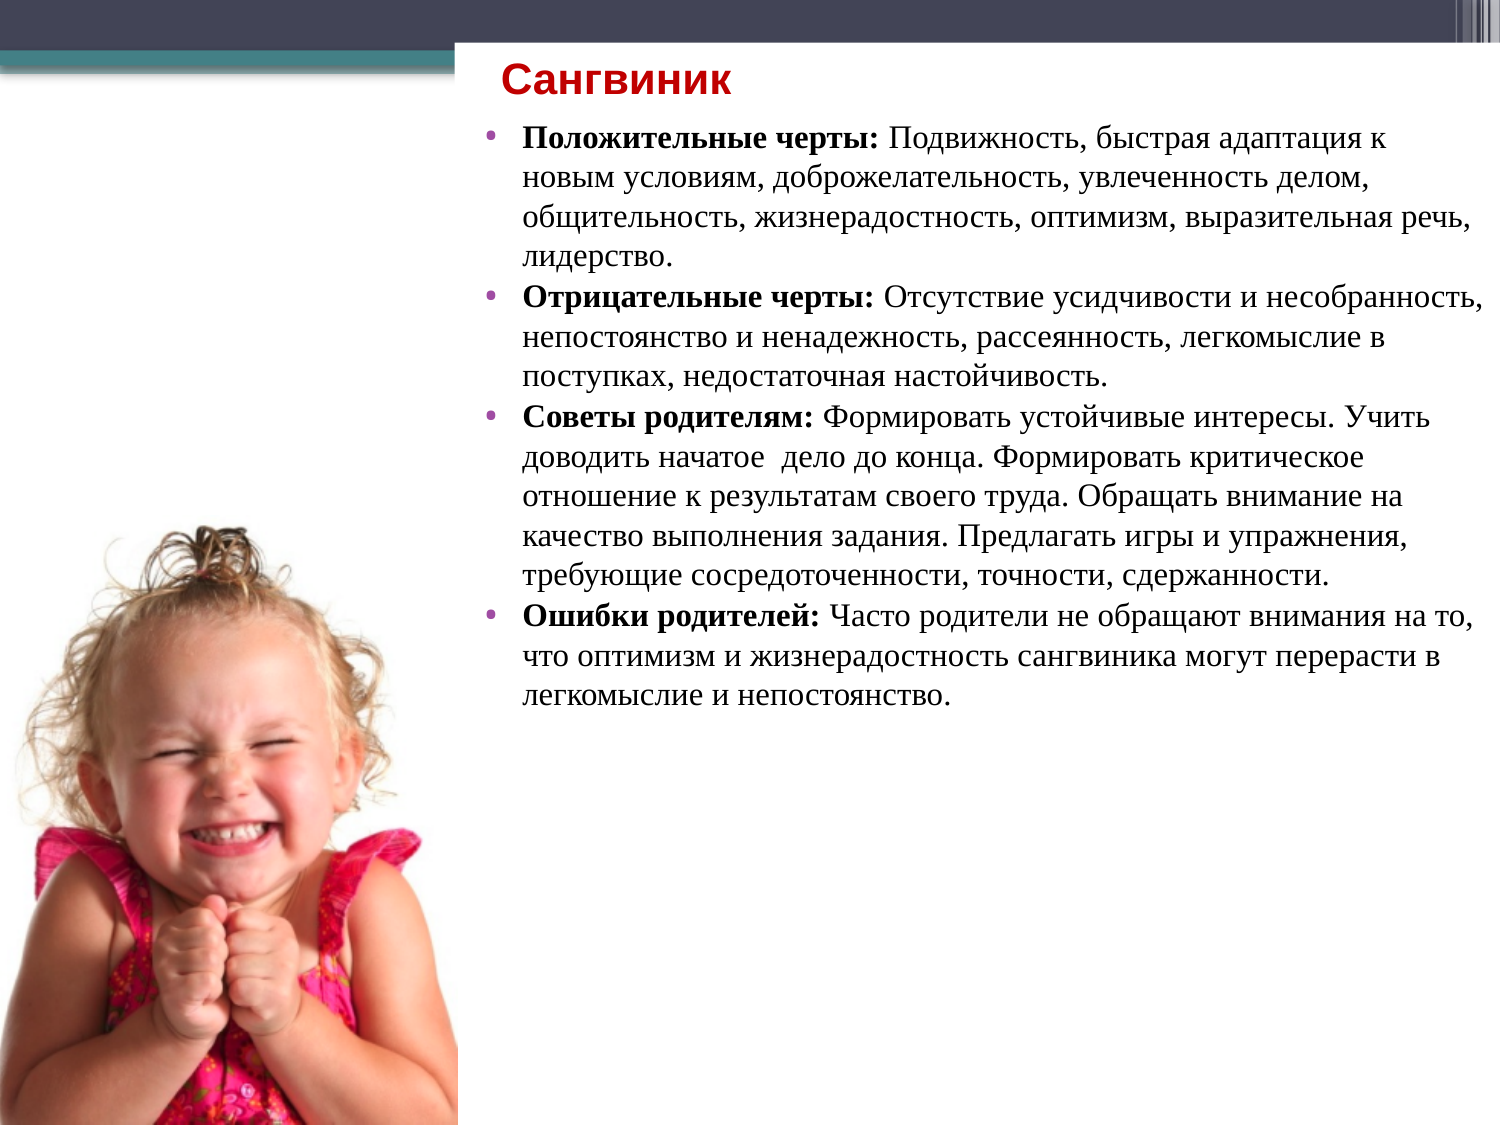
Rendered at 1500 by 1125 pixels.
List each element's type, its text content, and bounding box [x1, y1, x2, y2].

picture [0, 515, 458, 1125]
list Сангвиник Положительные черты: Подвижность, быстрая адаптация к новым условиям, доброжелательность, увлеченность делом, общительность, жизнерадостность, оптимизм, выразительная речь, лидерство. Отрицательные черты: Отсутствие усидчивости и несобранность, непостоянство и ненадежность, рассеянность, легкомыслие в поступках, недостаточная настойчивость. Советы родителям: Формировать устойчивые интересы. Учить доводить начатое дело до конца. Формировать критическое отношение к результатам своего труда. Обращать внимание на качество выполнения задания. Предлагать игры и упражнения, требующие сосредоточенности, точности, сдержанности. Ошибки родителей: Часто родители не обращают внимания на то, что оптимизм и жизнерадостность сангвиника могут перерасти в легкомыслие и непостоянство. [454, 42, 1500, 761]
